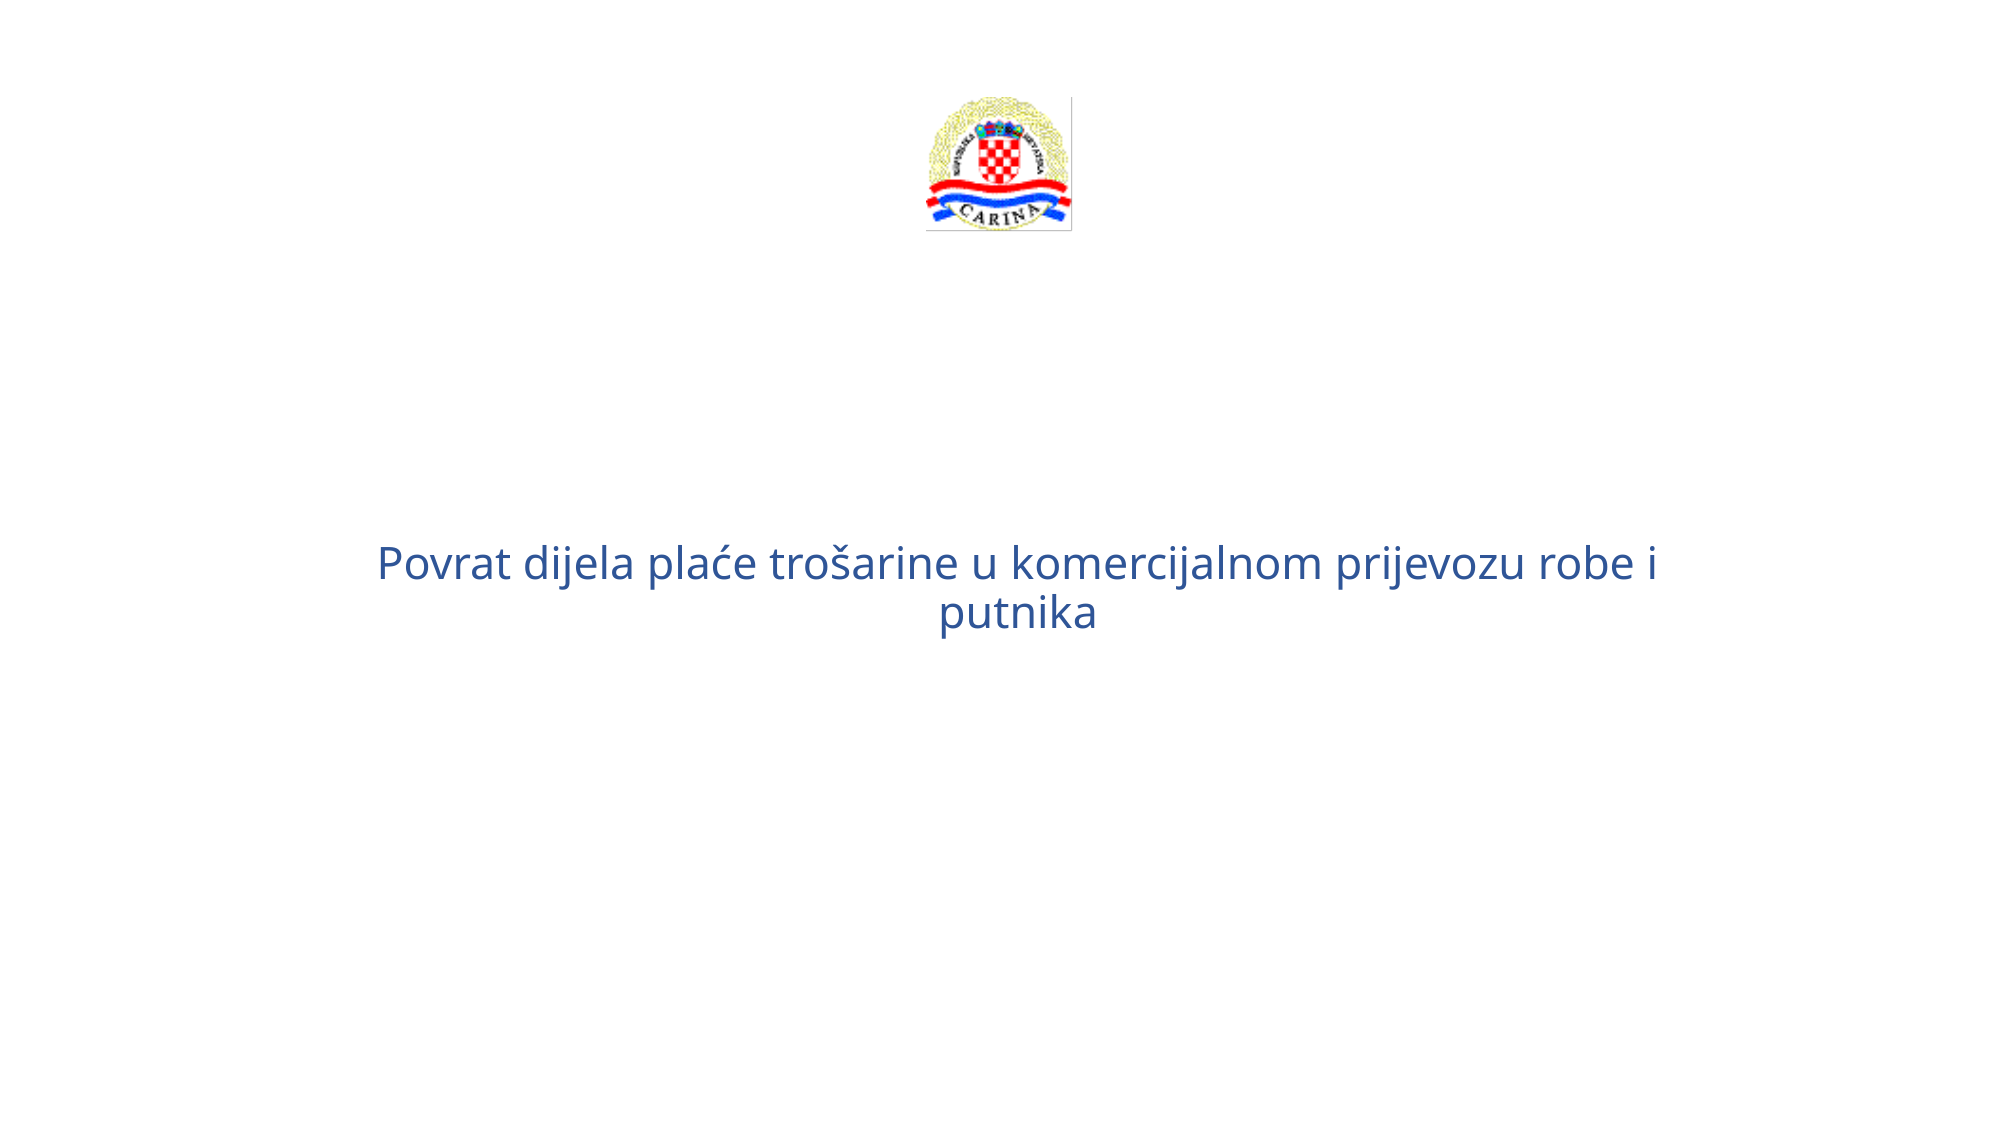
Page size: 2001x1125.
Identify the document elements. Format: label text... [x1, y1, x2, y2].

title Povrat dijela plaće trošarine u komercijalnom prijevozu robe i putnika [286, 355, 1750, 646]
picture [926, 97, 1074, 233]
